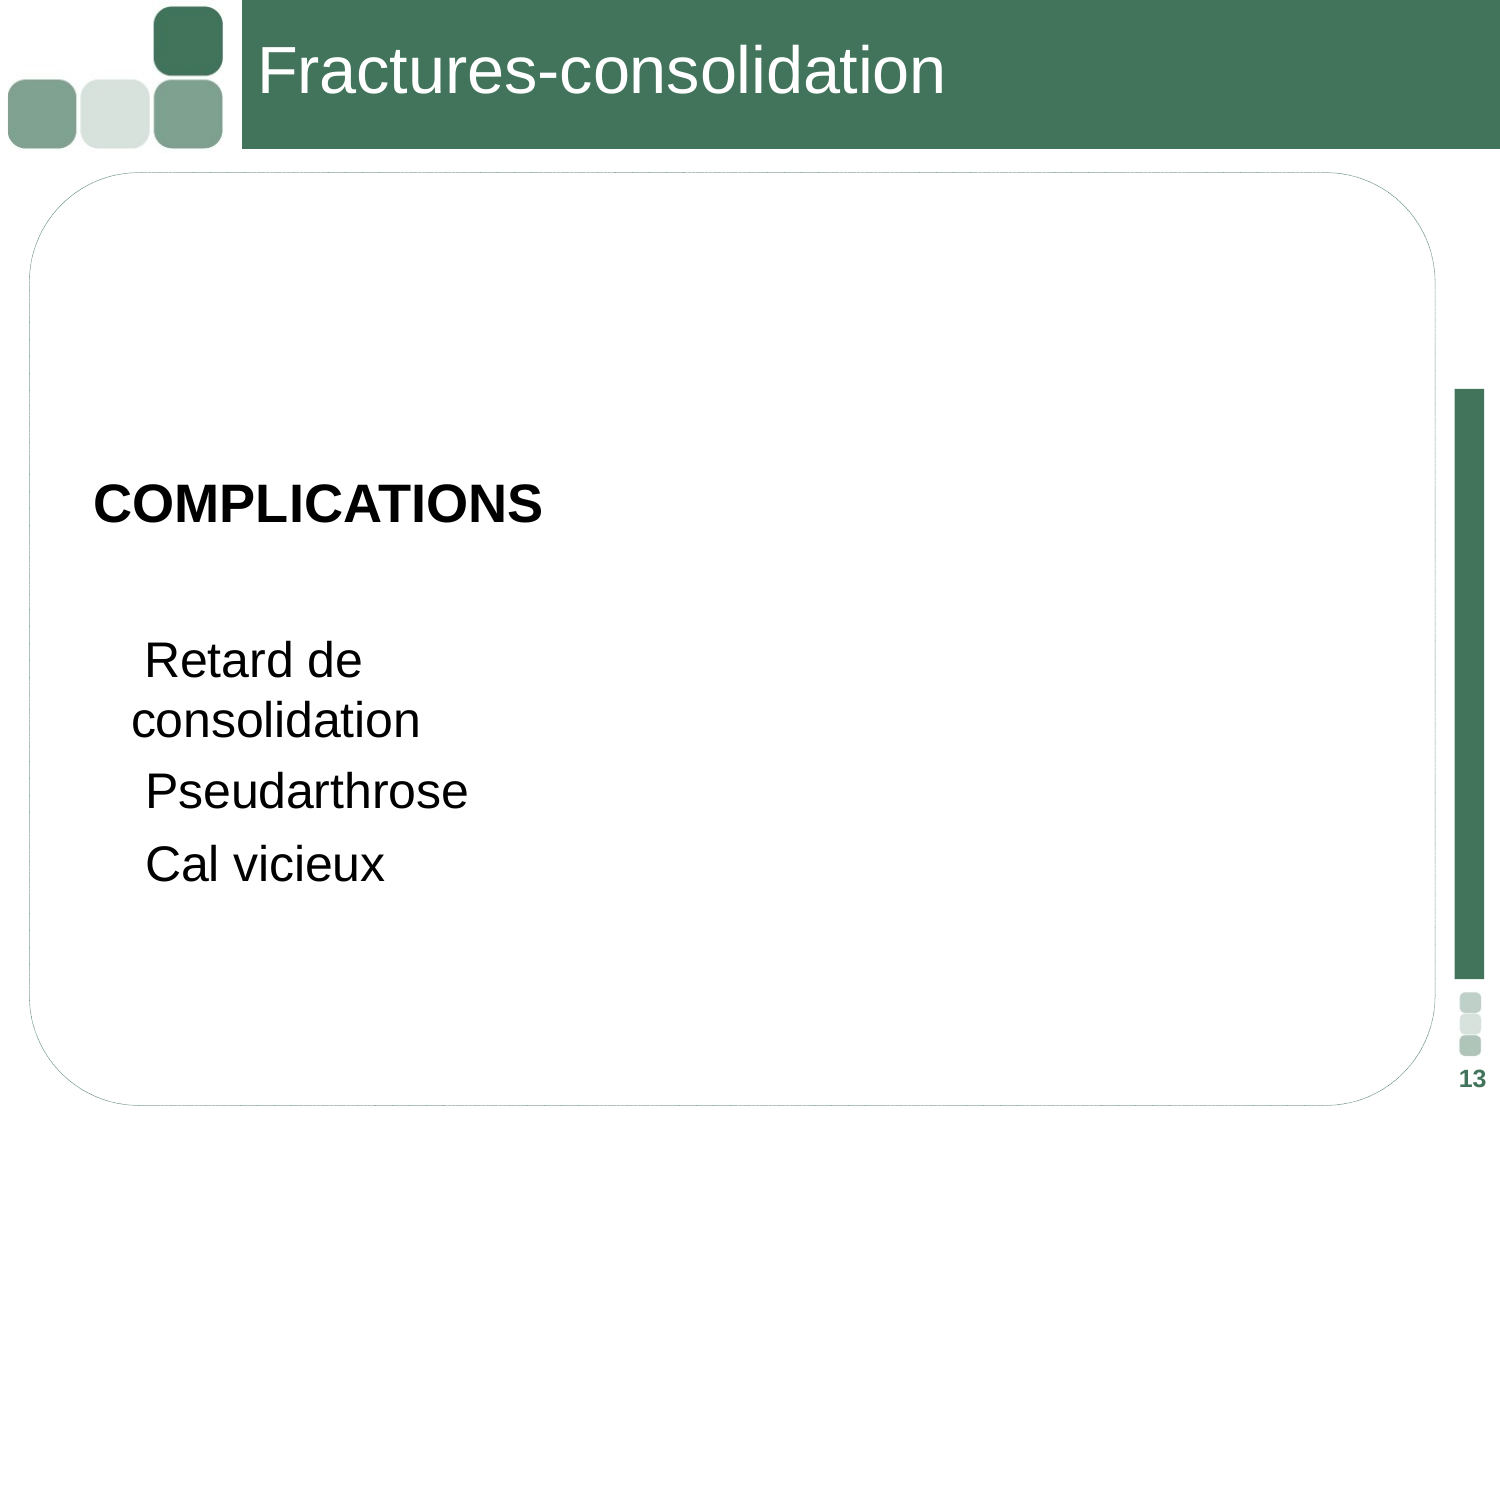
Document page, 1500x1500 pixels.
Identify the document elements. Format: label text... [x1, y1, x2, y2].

text_box COMPLICATIONS Retard de consolidation Pseudarthrose Cal vicieux [54, 465, 705, 891]
slide_number 13 [1454, 1063, 1491, 1500]
picture [7, 0, 224, 153]
title Fractures-consolidation [255, 24, 952, 277]
picture [1455, 990, 1483, 1061]
text_box [1454, 388, 1485, 980]
